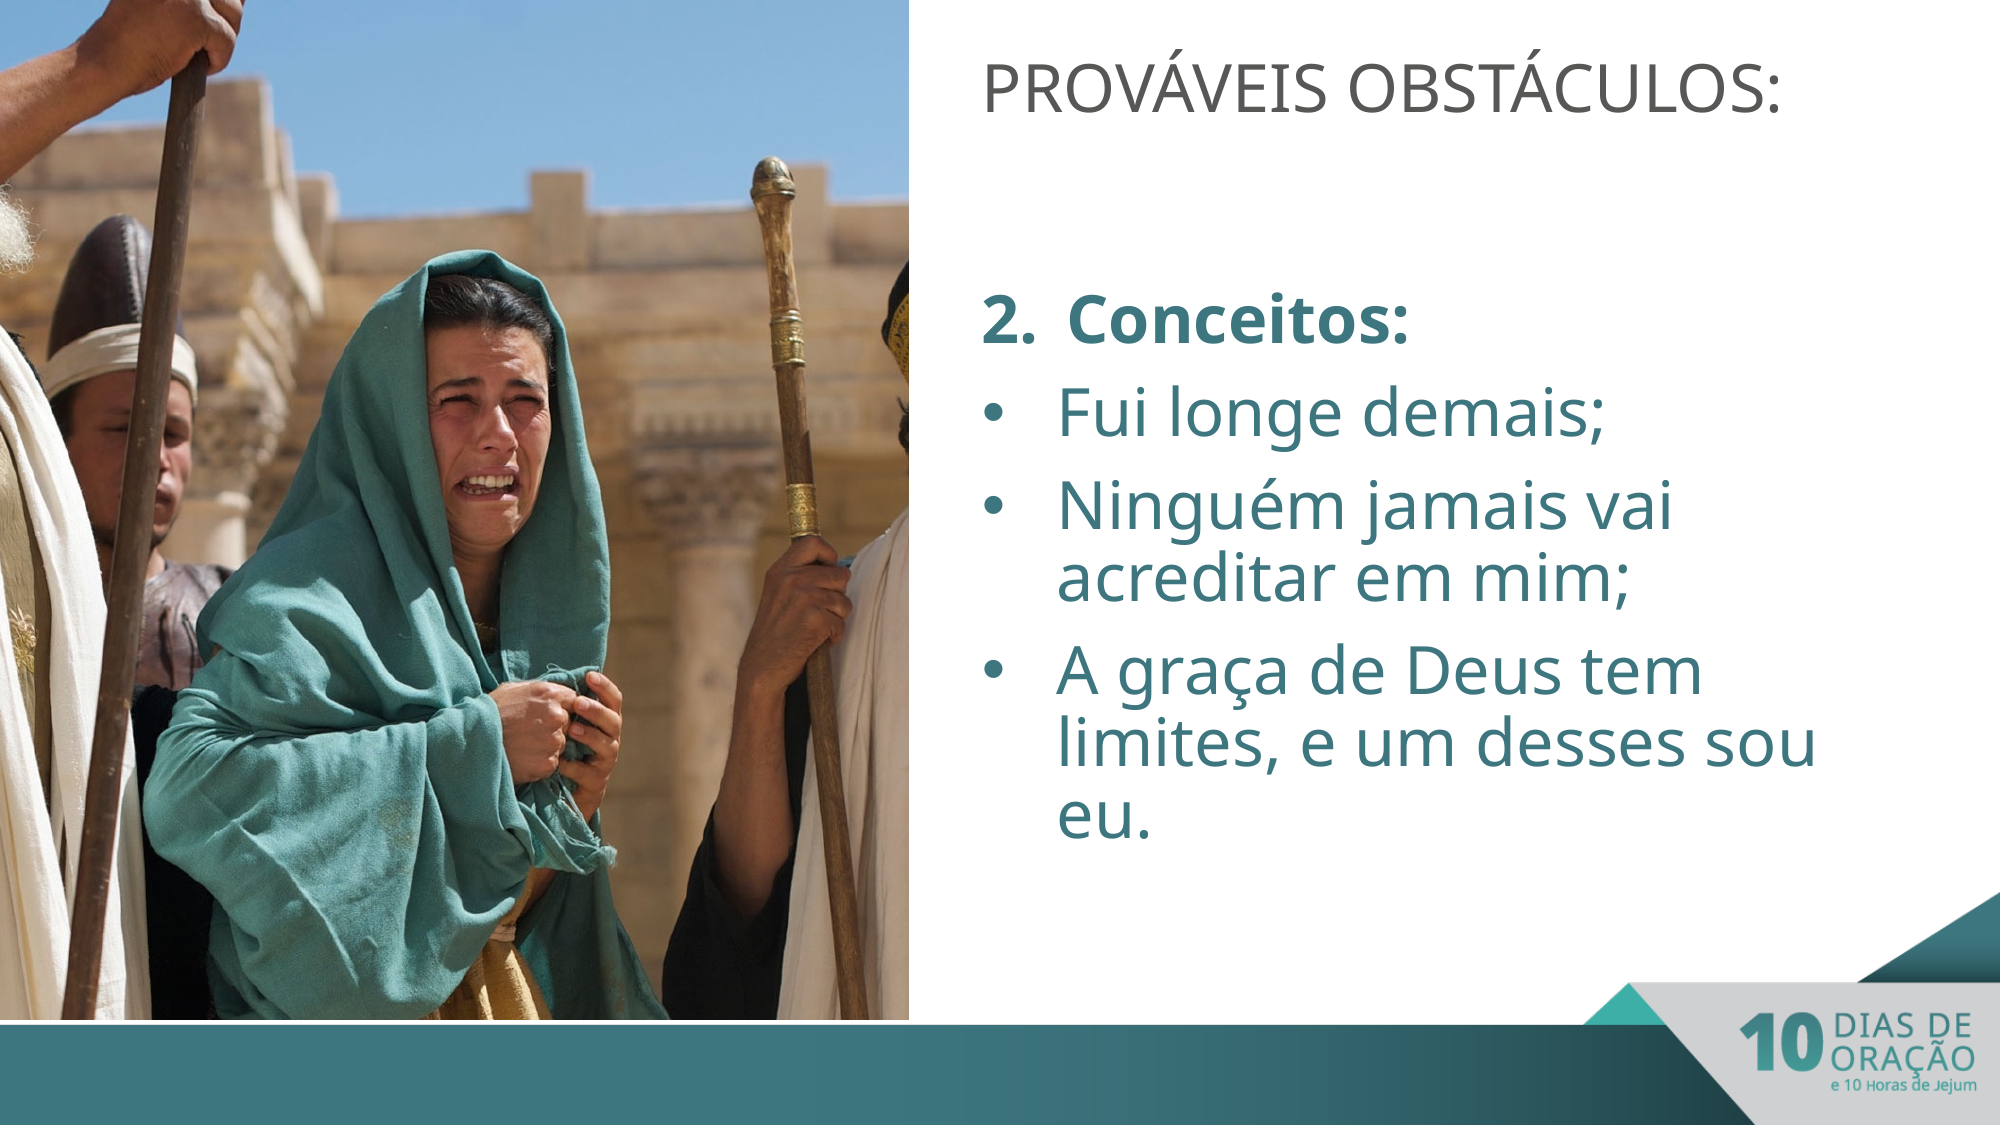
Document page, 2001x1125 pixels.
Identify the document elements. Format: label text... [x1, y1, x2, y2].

list Conceitos: Fui longe demais; Ninguém jamais vai acreditar em mim; A graça de Deus tem limites, e um desses sou eu. [966, 203, 1927, 936]
picture [0, 0, 2000, 1125]
title prováveis obstáculos: [966, 47, 1927, 203]
